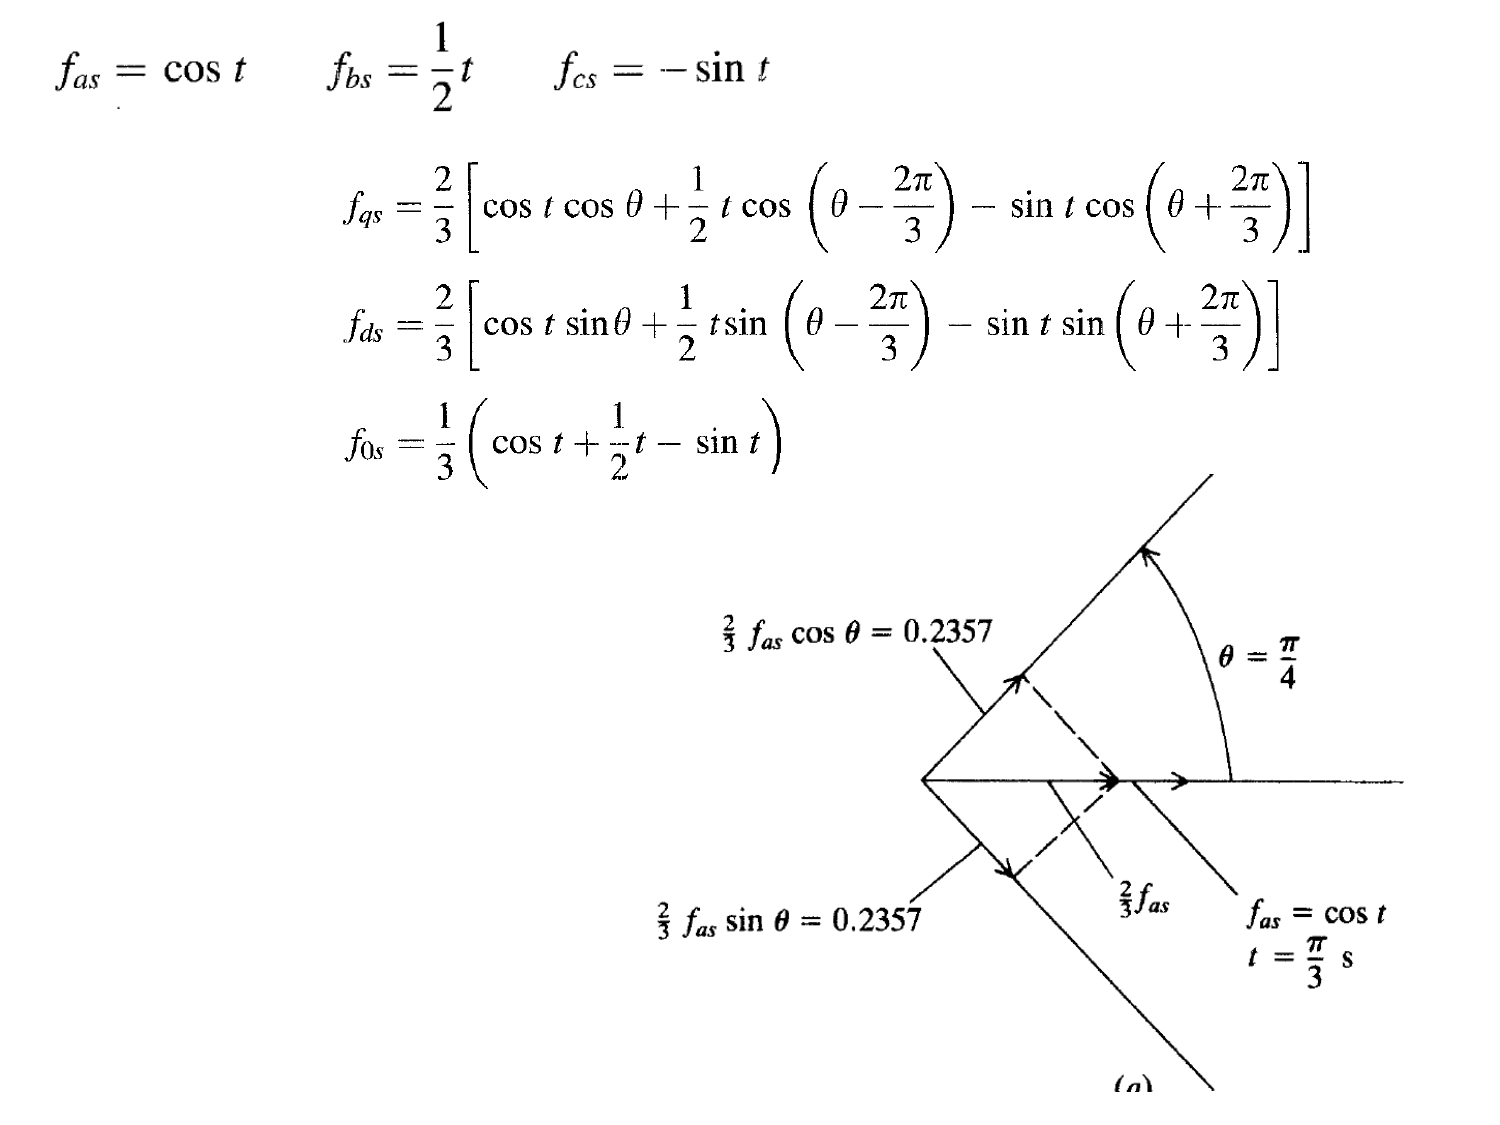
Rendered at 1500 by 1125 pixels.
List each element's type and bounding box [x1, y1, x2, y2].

picture [339, 149, 1412, 1092]
picture [49, 13, 776, 120]
